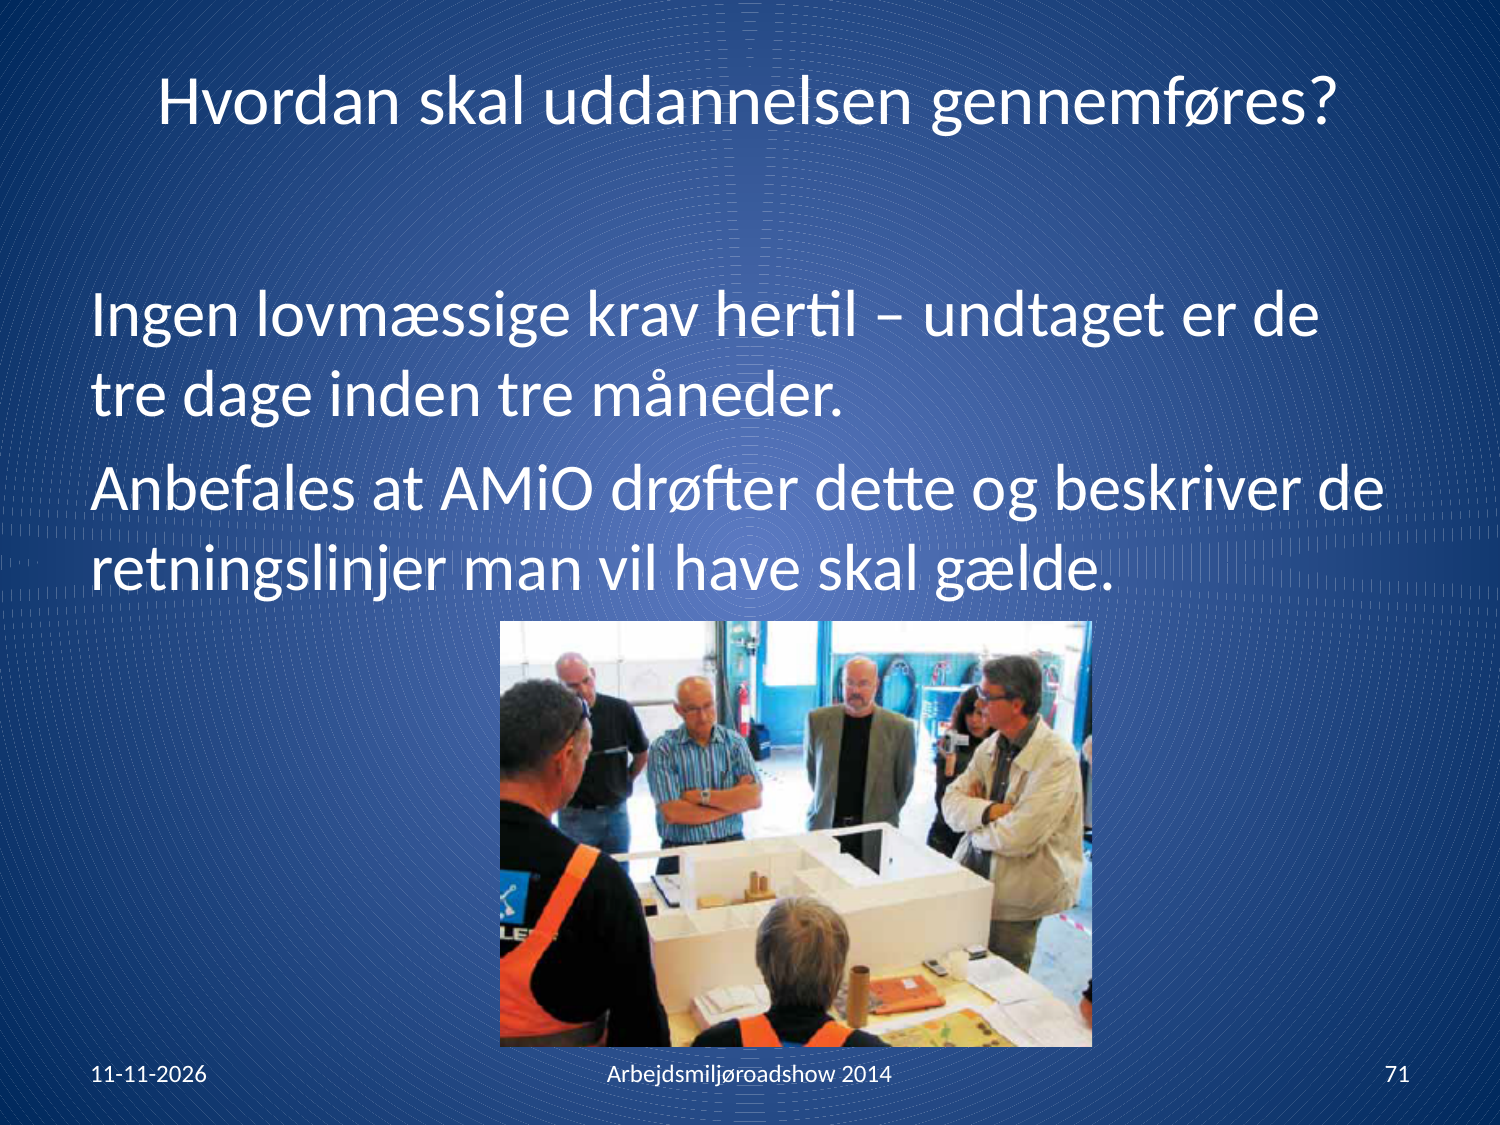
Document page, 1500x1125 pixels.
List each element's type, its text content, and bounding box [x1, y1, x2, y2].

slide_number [75, 1042, 425, 1103]
slide_number 71 [1074, 1042, 1425, 1103]
picture [499, 621, 1093, 1047]
footer Arbejdsmiljøroadshow 2014 [512, 1055, 988, 1103]
list Ingen lovmæssige krav hertil – undtaget er de tre dage inden tre måneder. Anbefales at AMiO drøfter dette og beskriver de retningslinjer man vil have skal gælde. [75, 262, 1425, 1005]
title Hvordan skal uddannelsen gennemføres? [75, 45, 1425, 233]
